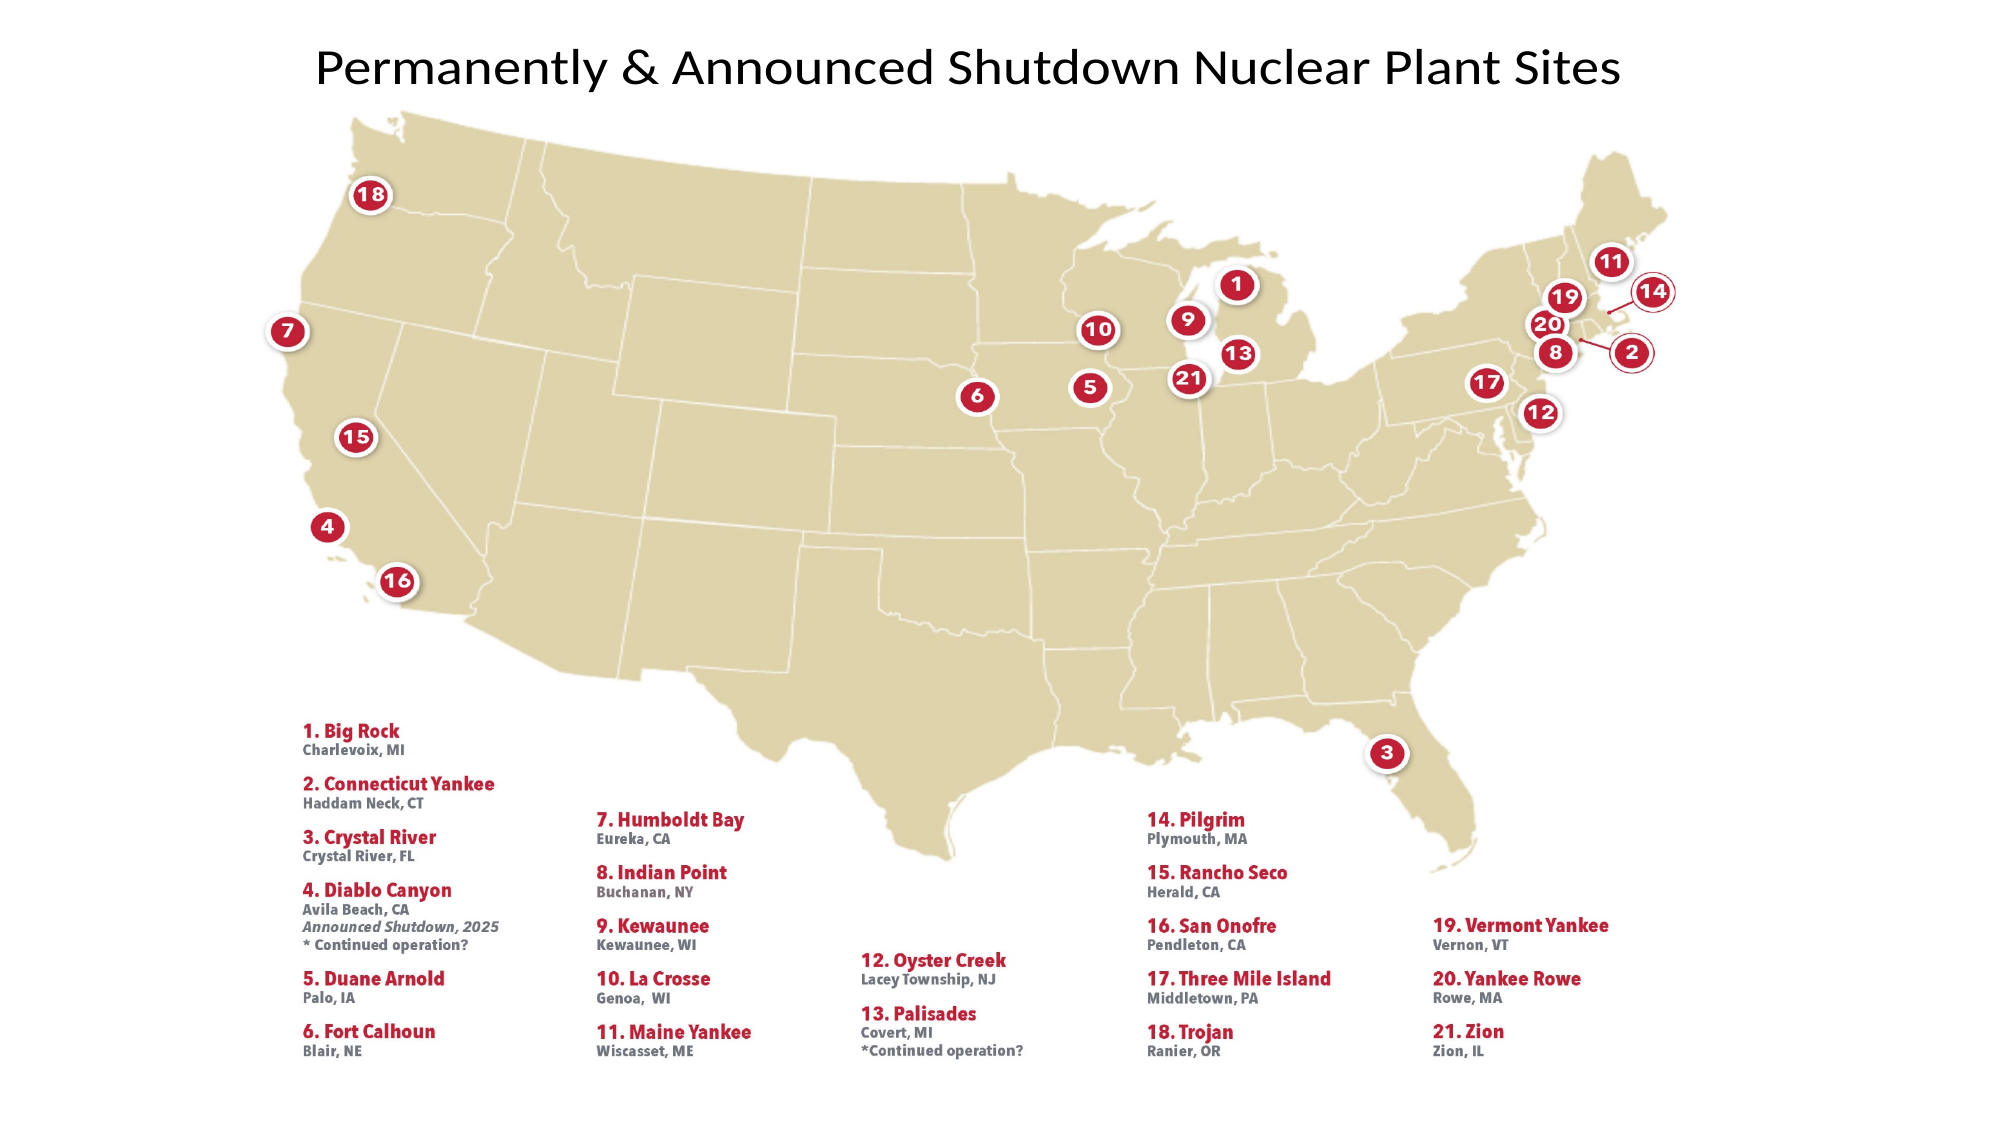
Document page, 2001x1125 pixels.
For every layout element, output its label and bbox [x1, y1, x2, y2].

text_box [160, 4, 1790, 1100]
